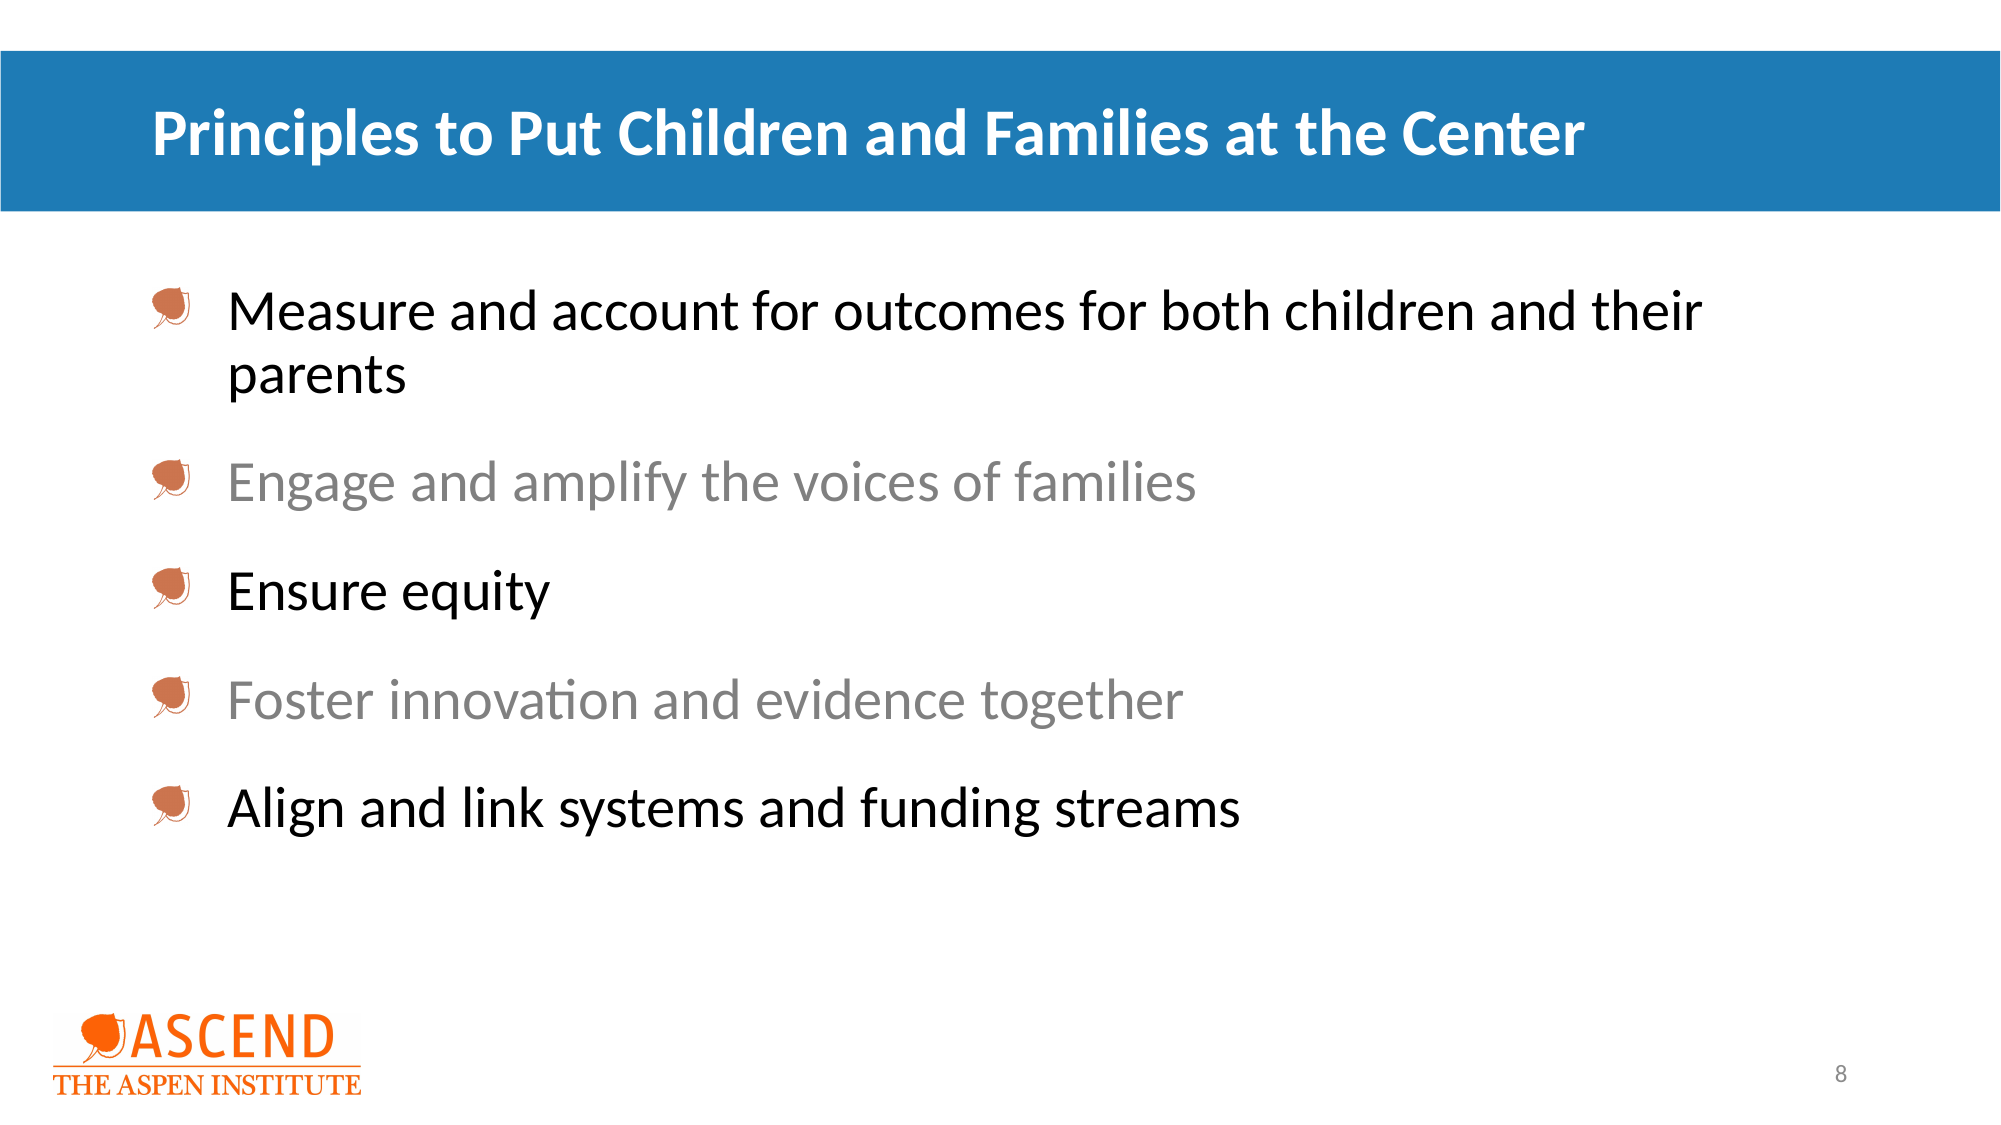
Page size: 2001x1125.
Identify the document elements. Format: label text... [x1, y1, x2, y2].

text_box Measure and account for outcomes for both children and their parents Engage and amplify the voices of families Ensure equity Foster innovation and evidence together Align and link systems and funding streams [137, 272, 1863, 987]
picture [152, 287, 190, 329]
slide_number 8 [1412, 1042, 1863, 1103]
picture [152, 676, 190, 718]
picture [152, 567, 190, 609]
picture [53, 1013, 361, 1095]
picture [152, 785, 190, 826]
title Principles to Put Children and Families at the Center [137, 24, 1863, 243]
picture [152, 459, 190, 500]
